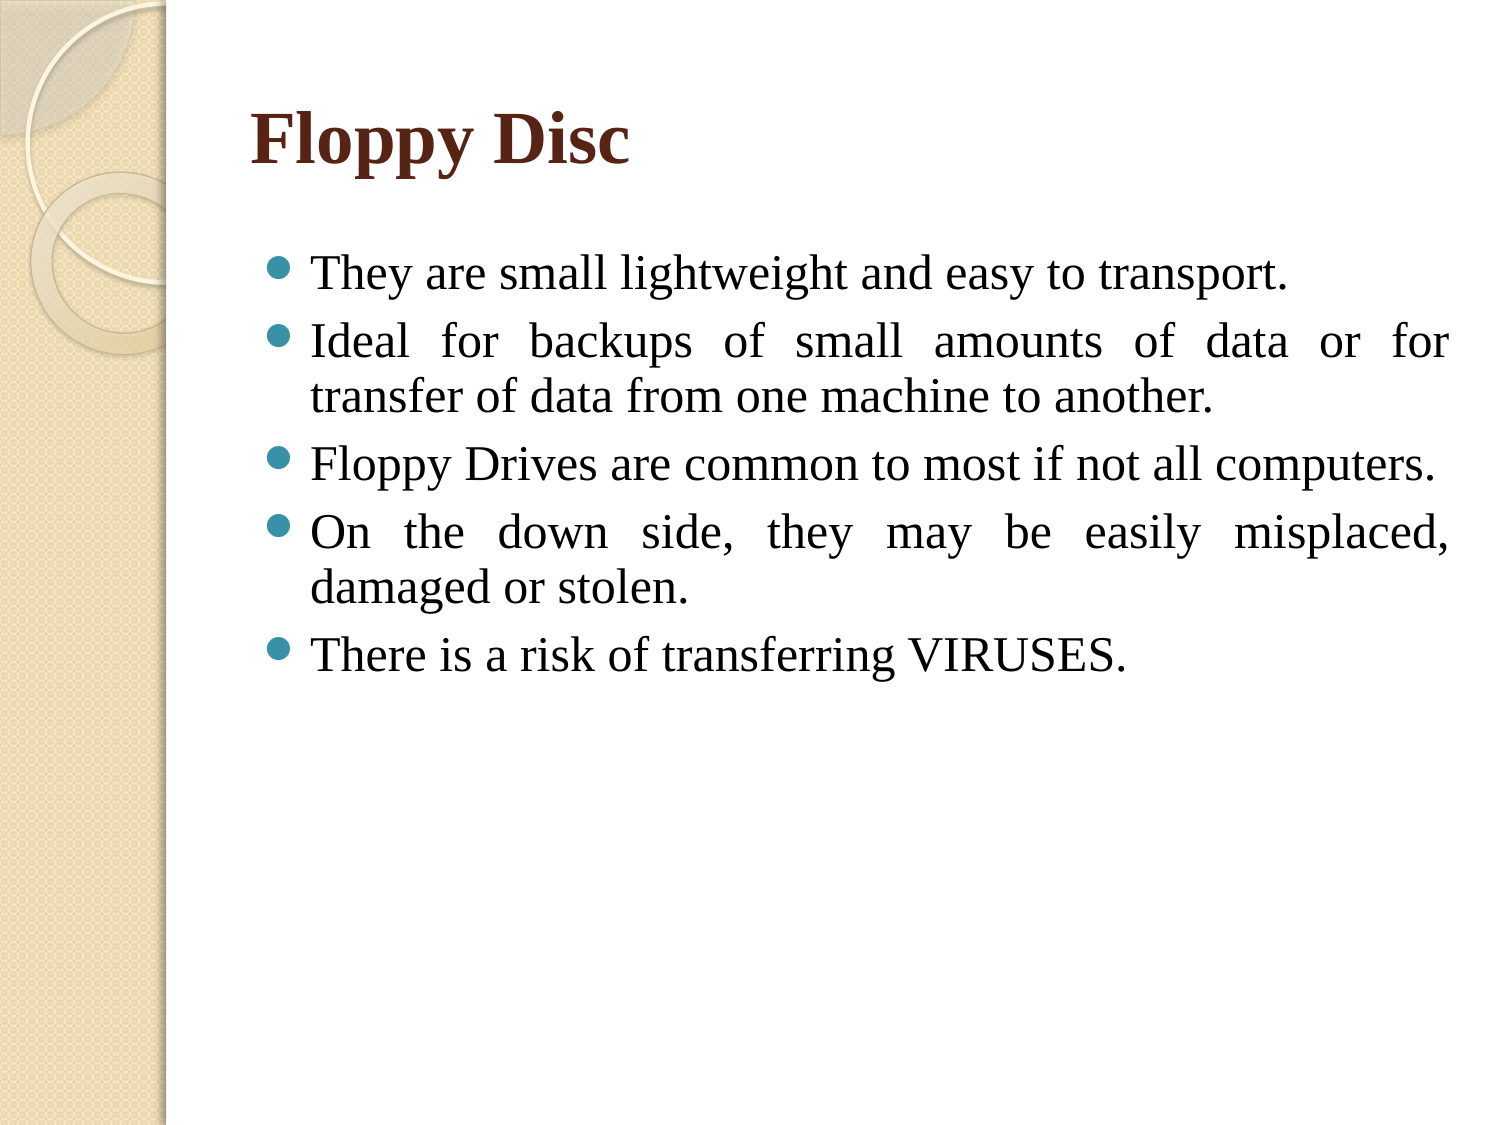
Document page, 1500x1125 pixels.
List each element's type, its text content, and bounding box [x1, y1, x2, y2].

title Floppy Disc [235, 45, 1466, 233]
list They are small lightweight and easy to transport. Ideal for backups of small amounts of data or for transfer of data from one machine to another. Floppy Drives are common to most if not all computers. On the down side, they may be easily misplaced, damaged or stolen. There is a risk of transferring VIRUSES. [235, 237, 1466, 1025]
